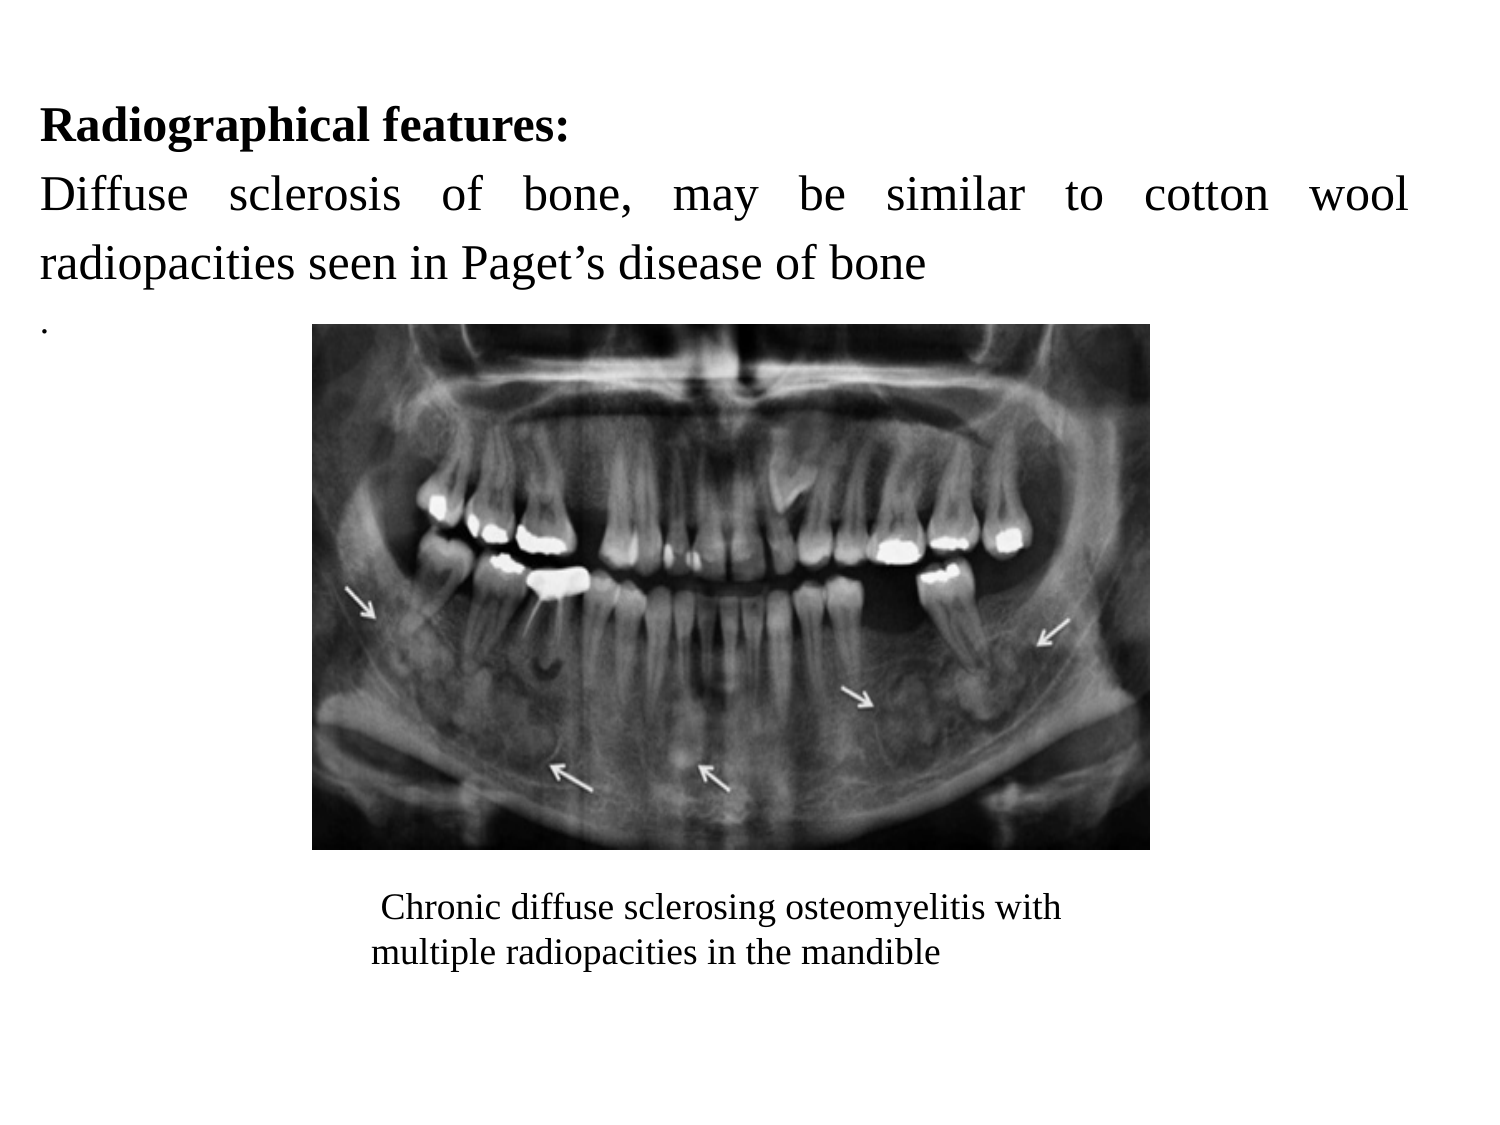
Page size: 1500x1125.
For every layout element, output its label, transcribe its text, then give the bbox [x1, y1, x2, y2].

text_box Radiographical features: Diffuse sclerosis of bone, may be similar to cotton wool radiopacities seen in Paget’s disease of bone . [24, 74, 1425, 349]
picture [312, 324, 1151, 851]
text_box Chronic diffuse sclerosing osteomyelitis with multiple radiopacities in the mandible [356, 874, 1150, 980]
